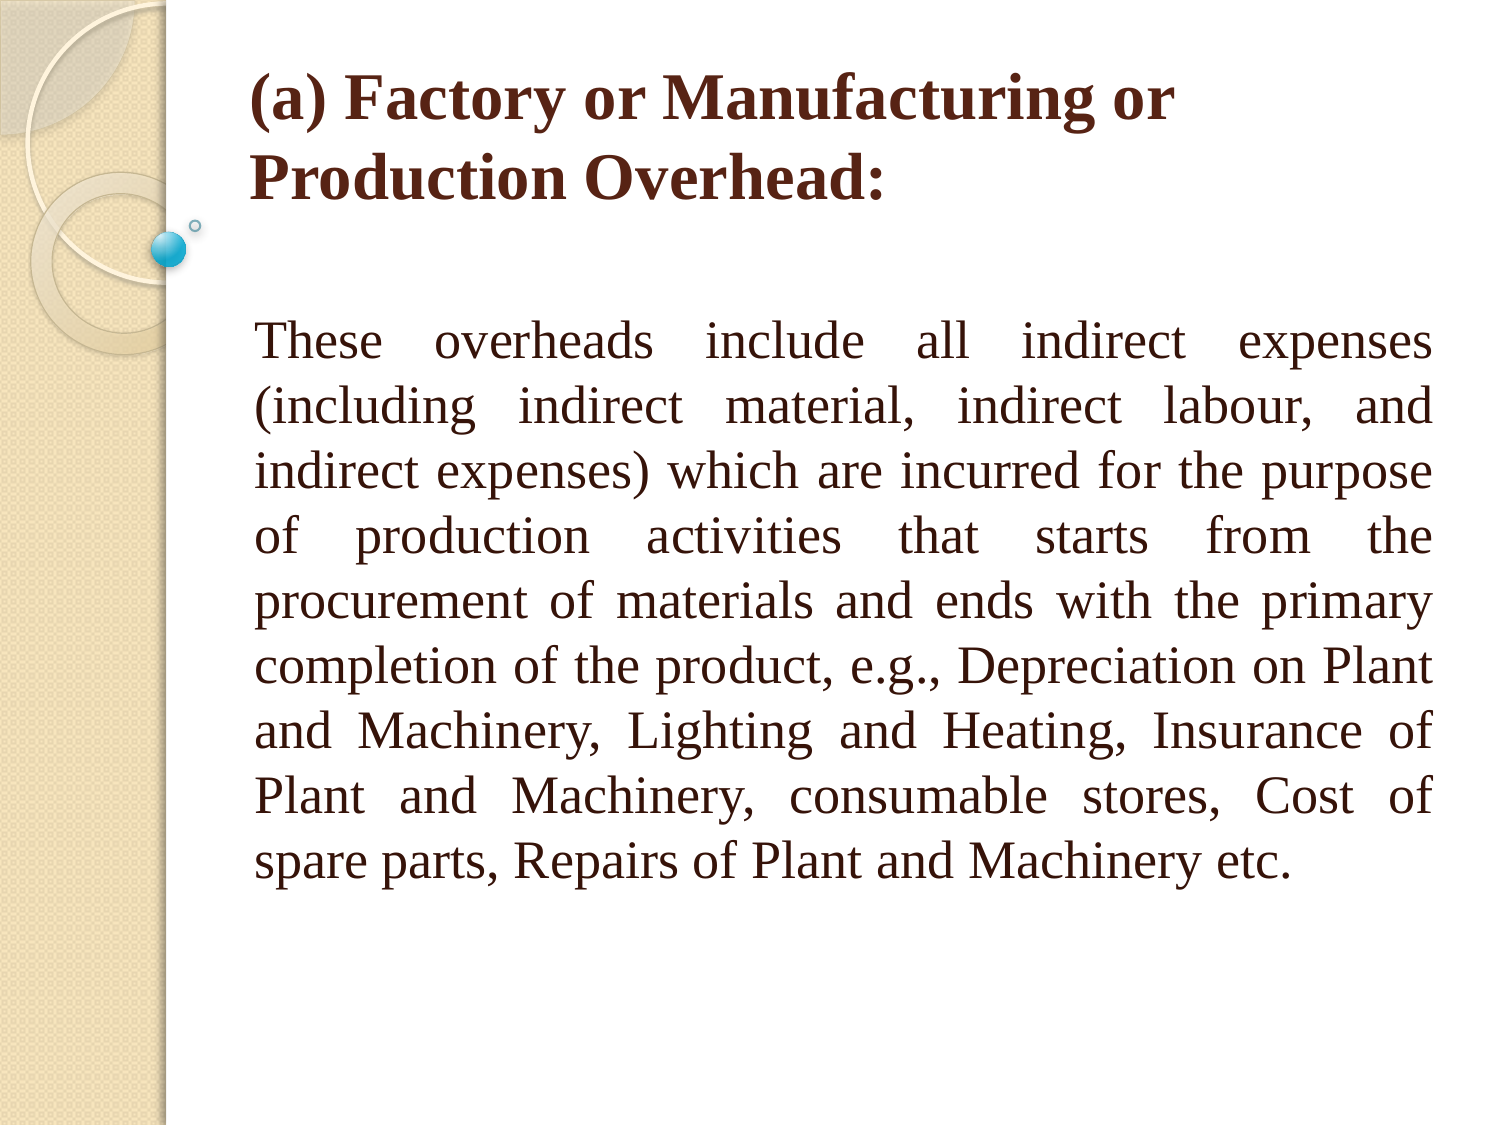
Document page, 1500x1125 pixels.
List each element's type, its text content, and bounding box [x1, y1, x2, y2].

subtitle These overheads include all indirect expenses (including indirect material, indirect labour, and indirect expenses) which are incurred for the purpose of production activities that starts from the procurement of materials and ends with the primary completion of the product, e.g., Depreciation on Plant and Machinery, Lighting and Heating, Insurance of Plant and Machinery, consumable stores, Cost of spare parts, Repairs of Plant and Machinery etc. [234, 304, 1450, 997]
title (a) Factory or Manufacturing or Production Overhead: [234, 59, 1450, 301]
